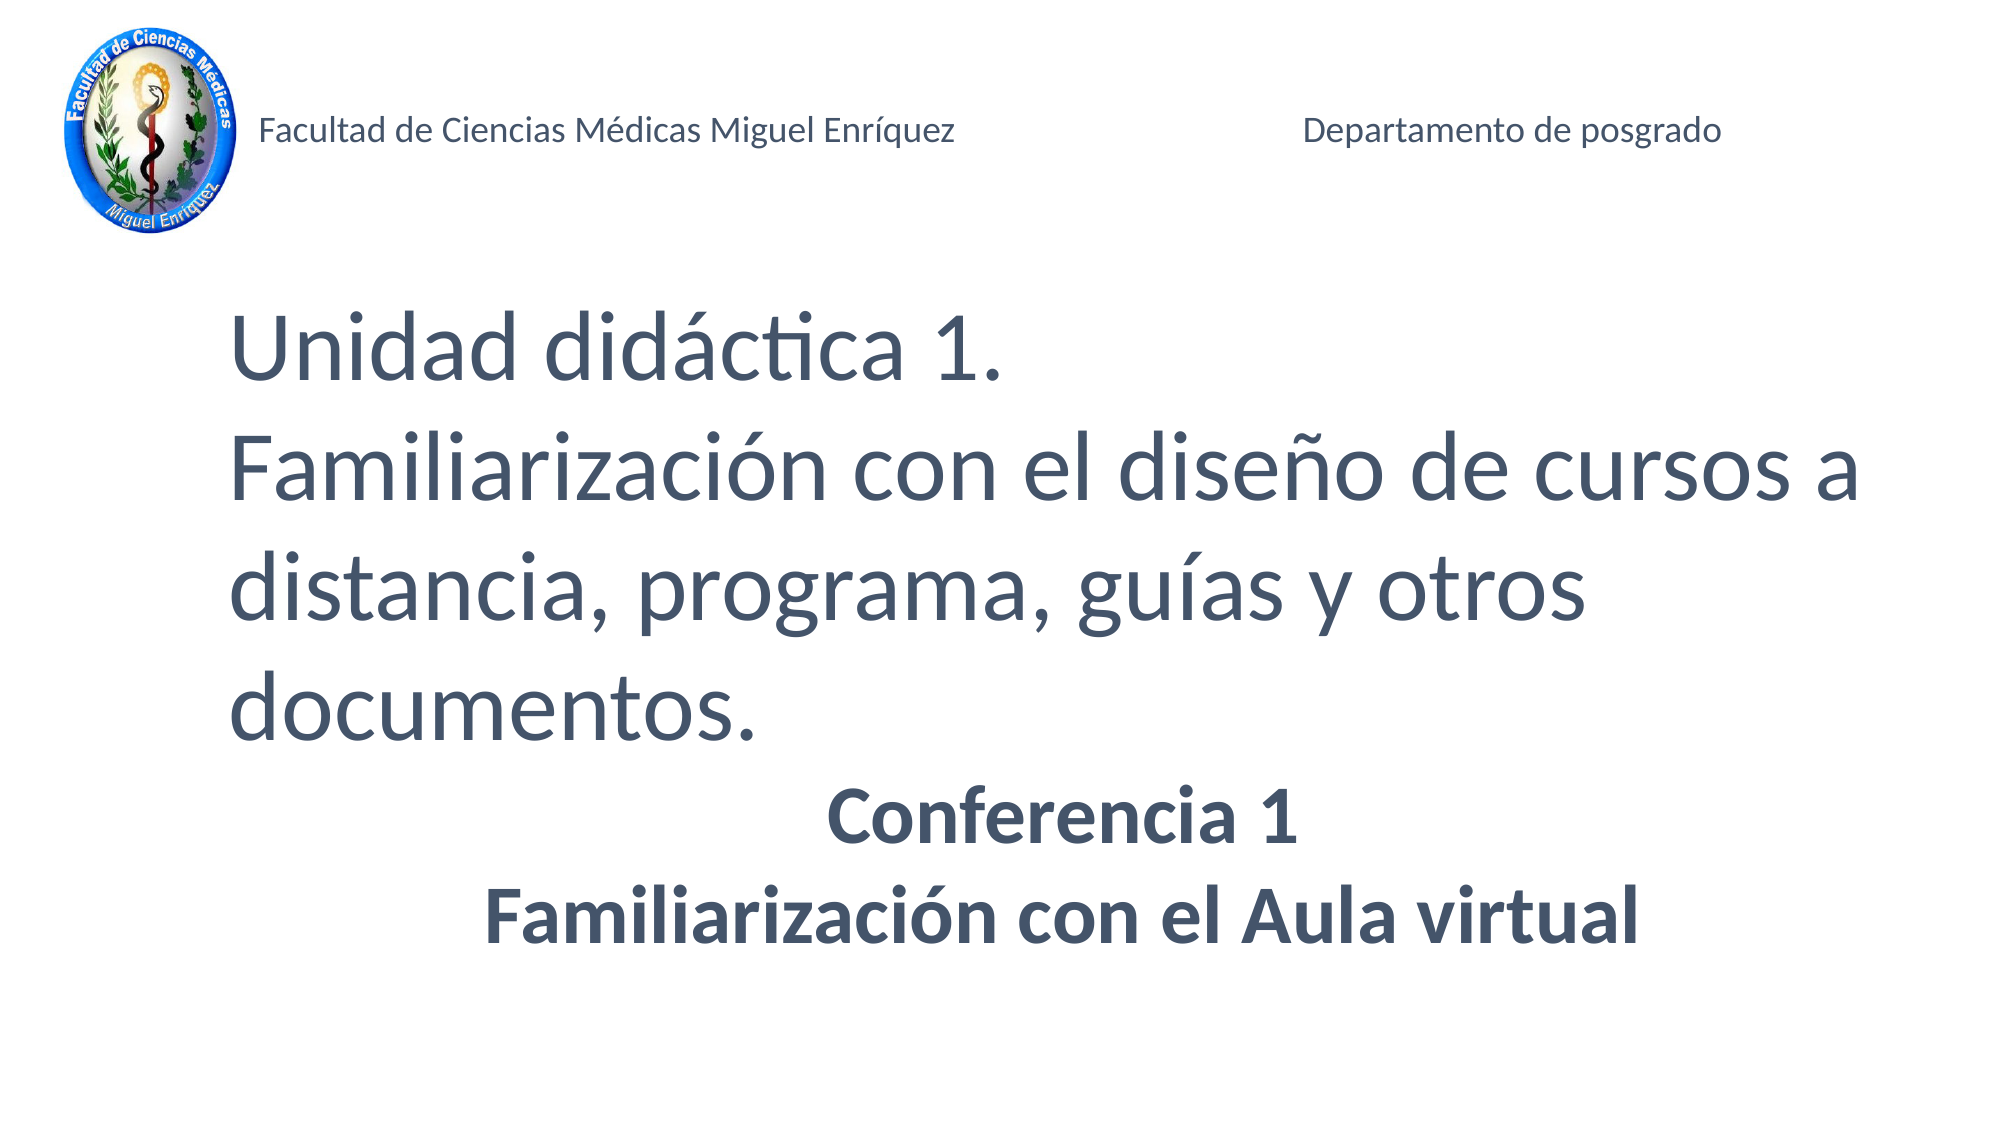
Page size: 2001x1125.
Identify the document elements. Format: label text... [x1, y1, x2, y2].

picture [39, 15, 282, 240]
text_box Facultad de Ciencias Médicas Miguel Enríquez Departamento de posgrado [282, 97, 1973, 158]
text_box Unidad didáctica 1. Familiarización con el diseño de cursos a distancia, programa, guías y otros documentos. Conferencia 1 Familiarización con el Aula virtual [214, 273, 1913, 968]
